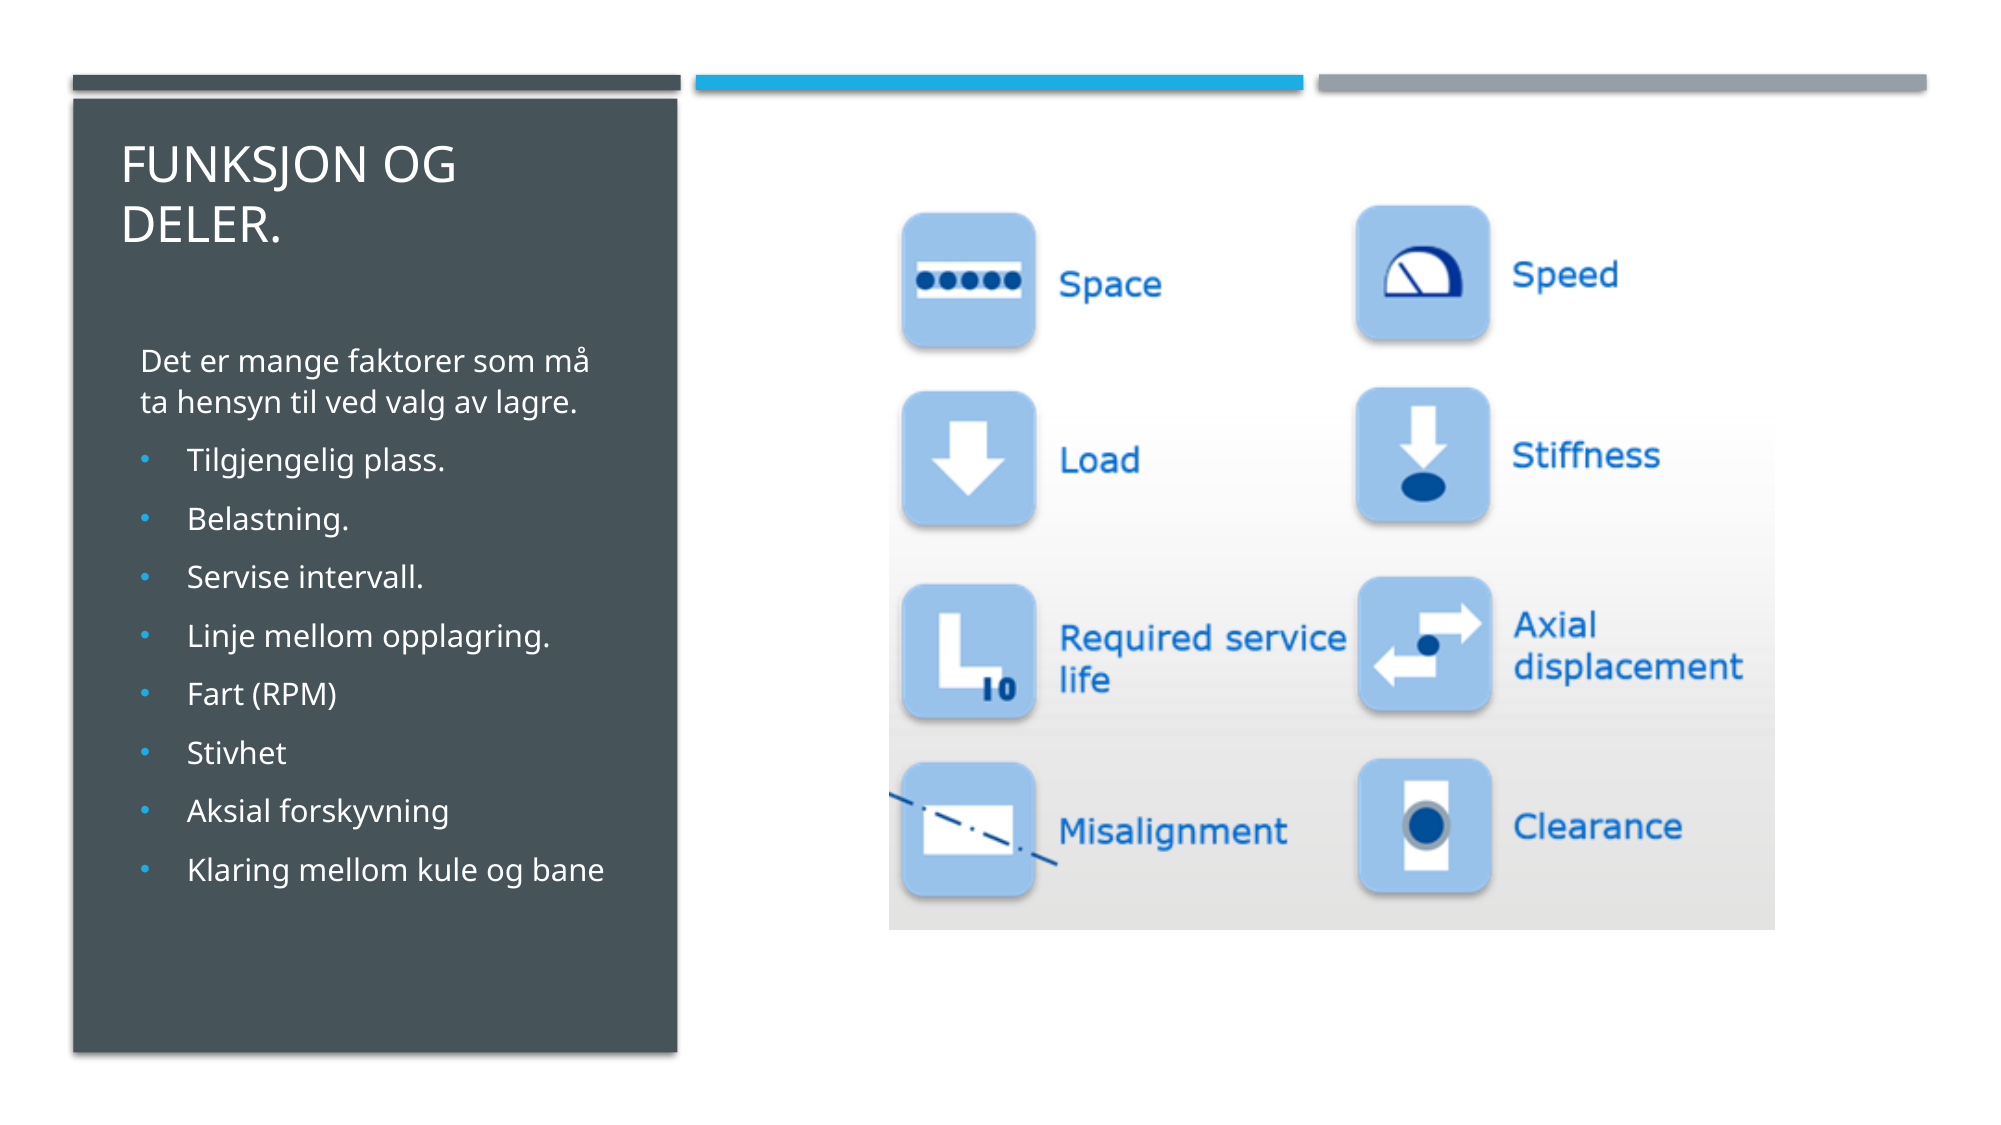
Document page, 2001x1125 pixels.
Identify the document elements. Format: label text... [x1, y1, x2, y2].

list Det er mange faktorer som må ta hensyn til ved valg av lagre. Tilgjengelig plass. Belastning. Servise intervall. Linje mellom opplagring. Fart (RPM) Stivhet Aksial forskyvning Klaring mellom kule og bane [124, 330, 623, 930]
title Funksjon og deler. [105, 37, 643, 321]
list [888, 195, 1775, 930]
